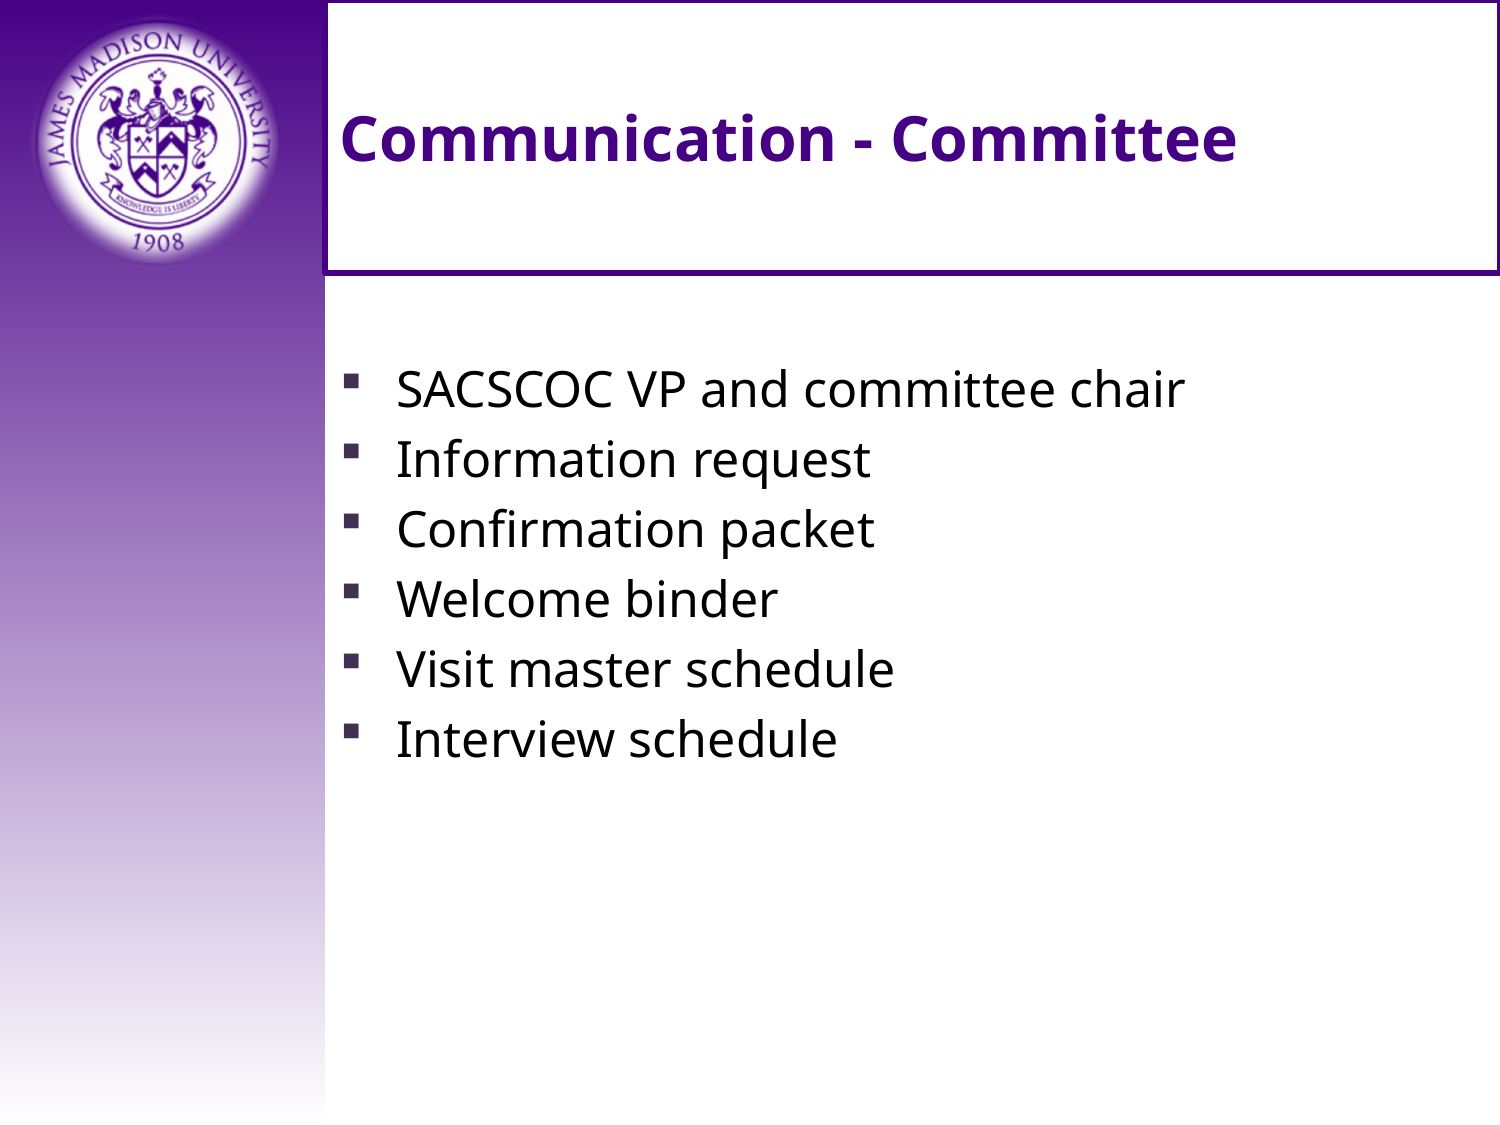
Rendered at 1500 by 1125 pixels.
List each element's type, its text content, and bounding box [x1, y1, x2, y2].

text_box SACSCOC VP and committee chair Information request Confirmation packet Welcome binder Visit master schedule Interview schedule [324, 350, 1500, 1051]
text_box Communication - Committee [323, 0, 1500, 275]
picture [24, 9, 288, 273]
text_box [0, 0, 327, 1125]
text_box [312, 237, 1438, 309]
